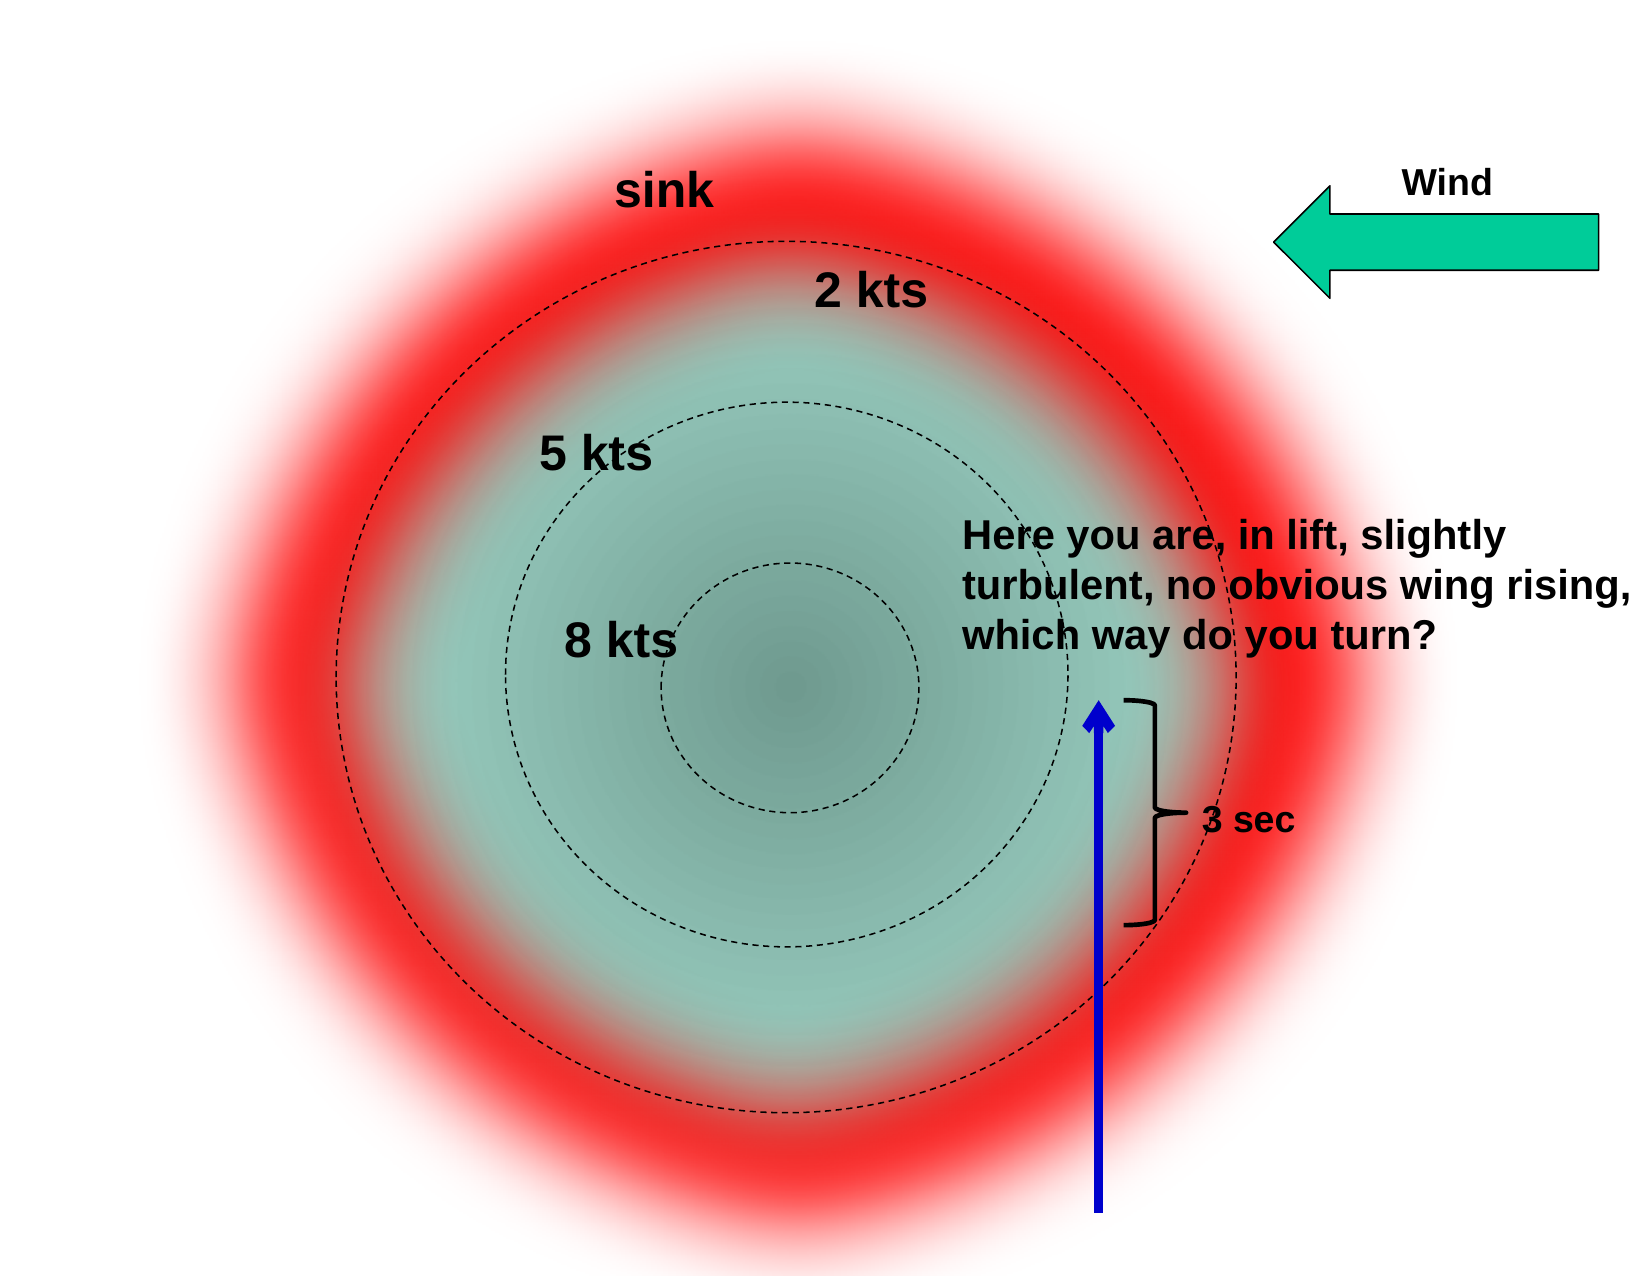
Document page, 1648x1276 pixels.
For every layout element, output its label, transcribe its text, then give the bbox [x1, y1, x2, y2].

text_box Wind [1476, 150, 1509, 210]
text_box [123, 24, 1474, 1276]
text_box Here you are, in lift, slightly turbulent, no obvious wing rising, which way do you turn? [1476, 500, 1648, 666]
text_box [1476, 214, 1599, 271]
